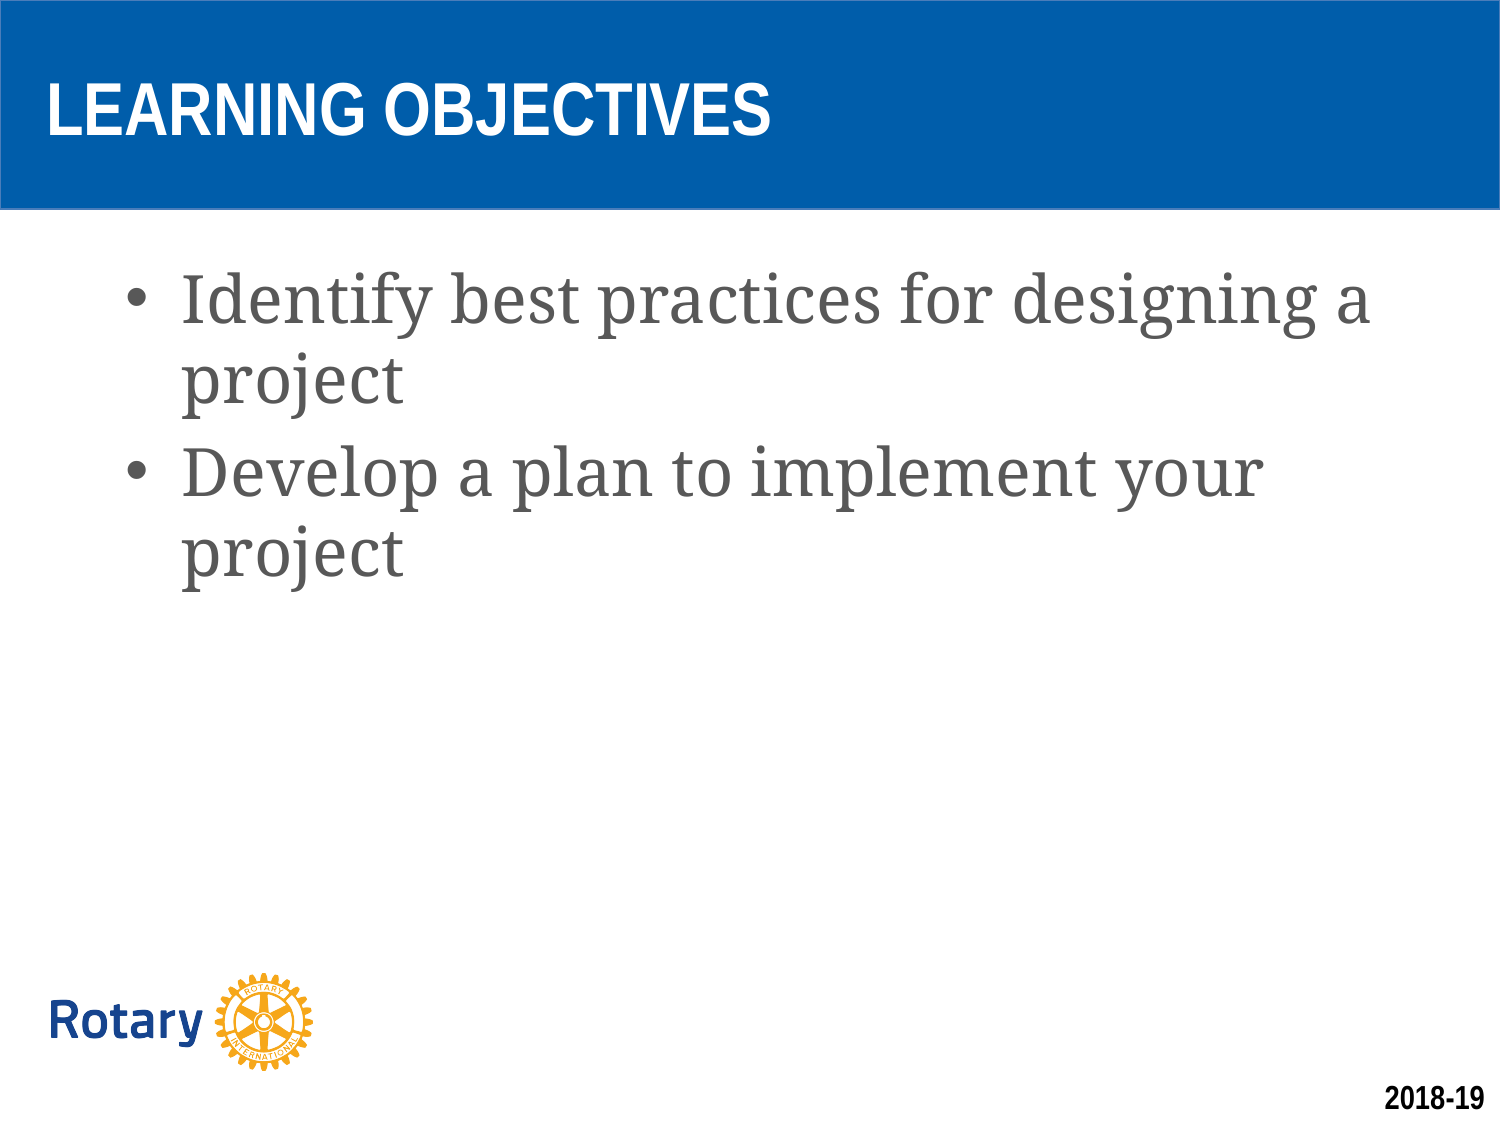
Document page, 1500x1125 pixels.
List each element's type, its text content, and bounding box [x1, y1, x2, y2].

picture [51, 973, 313, 1071]
text_box Identify best practices for designing a project Develop a plan to implement your project [110, 249, 1469, 956]
text_box LEARNING OBJECTIVES [30, 69, 1469, 181]
